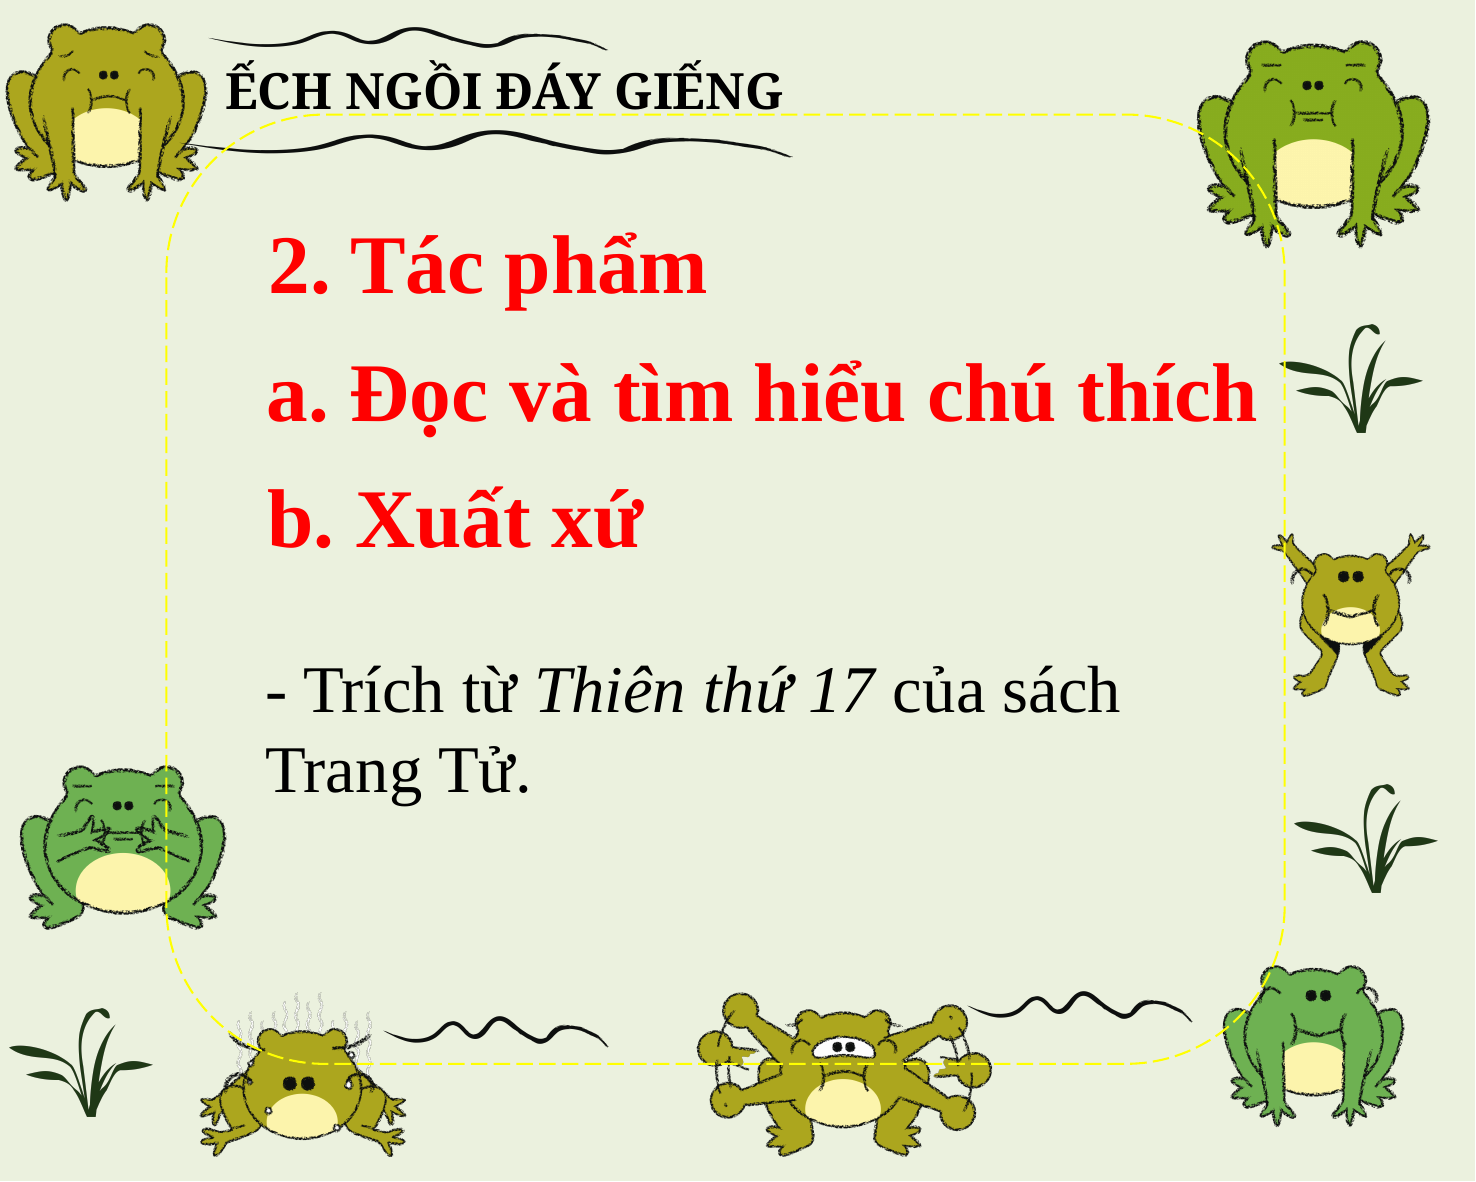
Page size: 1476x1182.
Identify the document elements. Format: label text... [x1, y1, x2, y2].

picture [1279, 324, 1423, 433]
picture [1215, 965, 1412, 1130]
text_box [164, 112, 1287, 1066]
picture [1187, 40, 1440, 252]
picture [0, 22, 795, 206]
picture [9, 1008, 153, 1117]
text_box b. Xuất xứ [252, 456, 659, 572]
text_box 2. Tác phẩm [253, 202, 724, 318]
picture [197, 991, 610, 1157]
picture [696, 991, 1194, 1157]
picture [1293, 783, 1438, 893]
picture [11, 765, 236, 931]
picture [1271, 532, 1431, 697]
text_box ẾCH NGỒI ĐÁY GIẾNG [221, 52, 800, 128]
text_box a. Đọc và tìm hiểu chú thích [251, 330, 1274, 446]
text_box - Trích từ Thiên thứ 17 của sách Trang Tử. [250, 638, 1137, 813]
